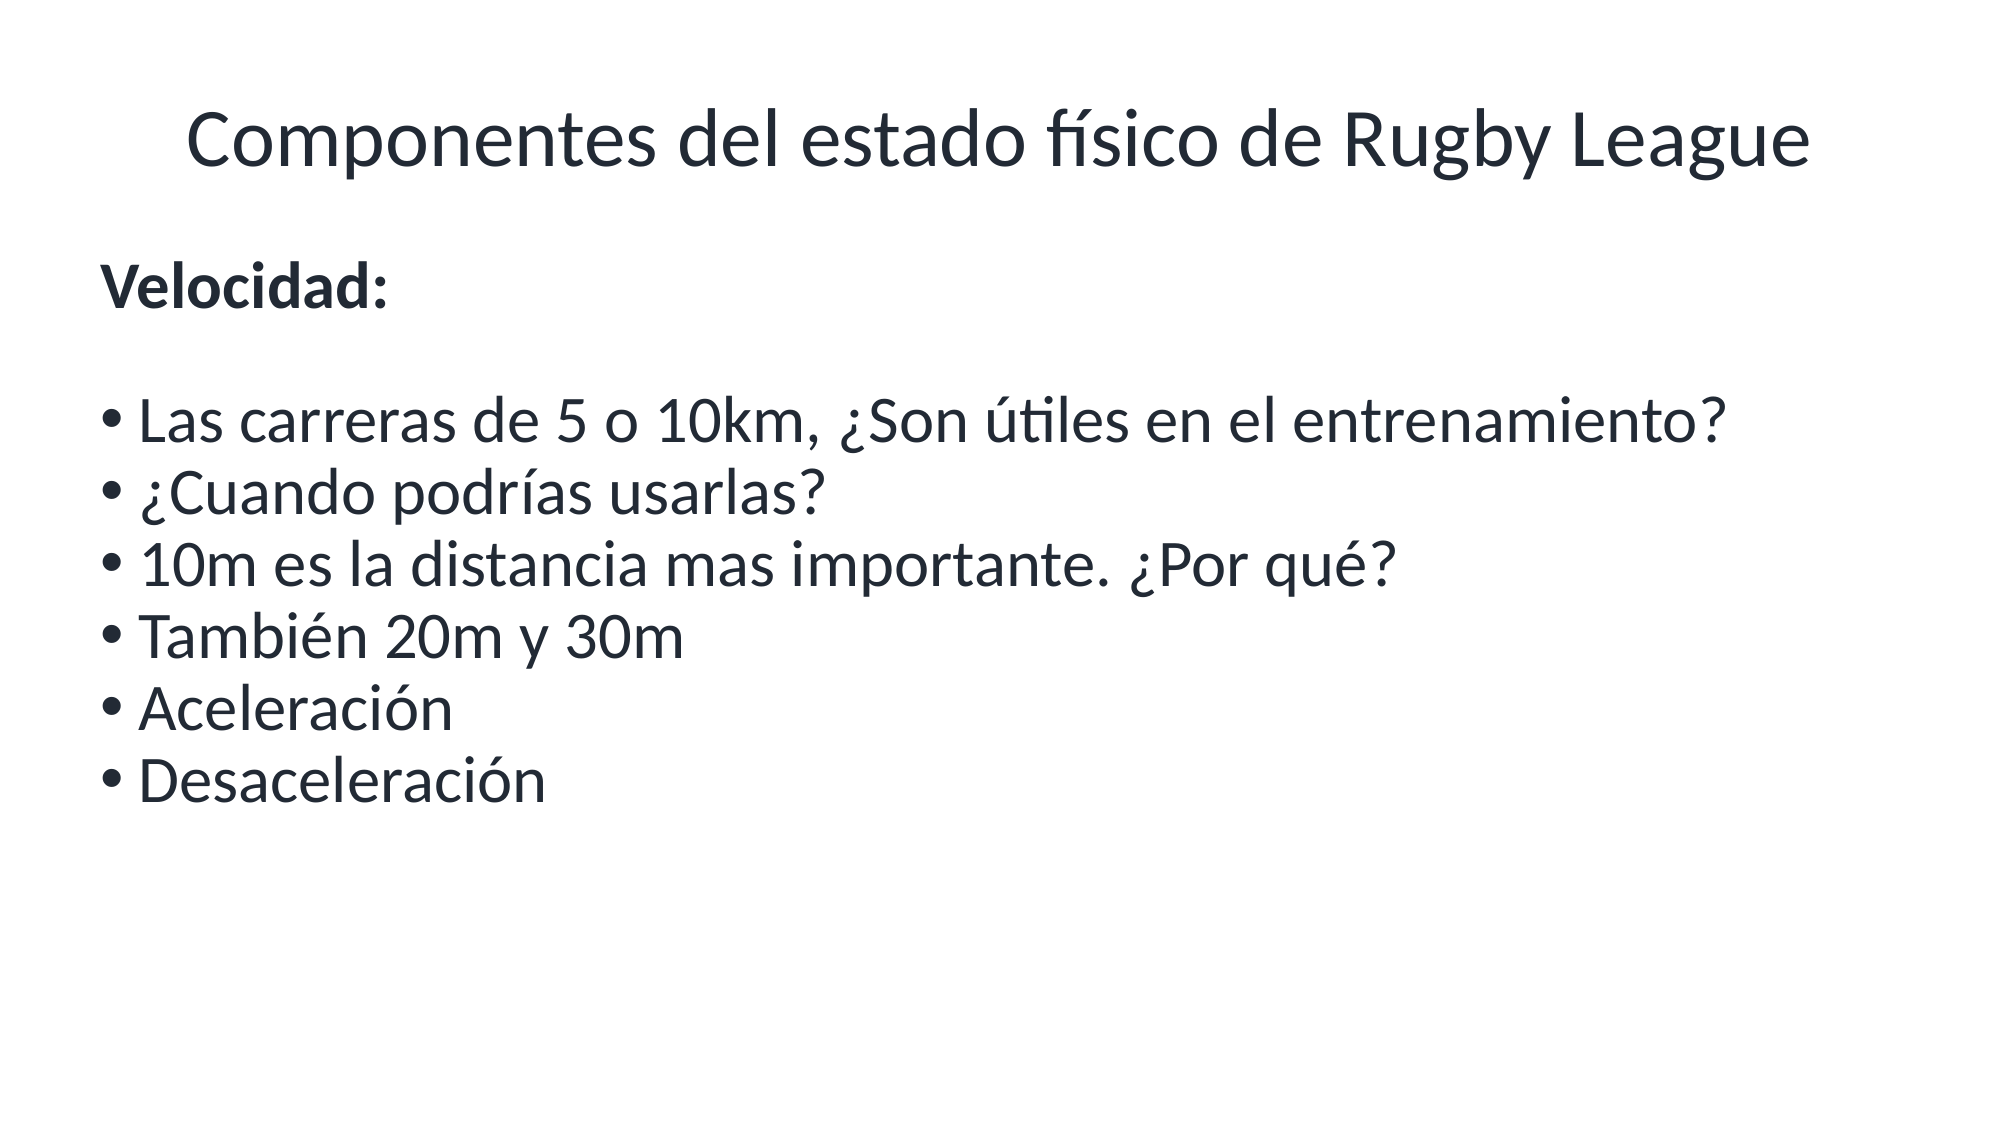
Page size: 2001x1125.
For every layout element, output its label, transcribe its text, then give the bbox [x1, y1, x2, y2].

title Componentes del estado físico de Rugby League [0, 63, 2000, 275]
list Velocidad: Las carreras de 5 o 10km, ¿Son útiles en el entrenamiento? ¿Cuando podrías usarlas? 10m es la distancia mas importante. ¿Por qué? También 20m y 30m Aceleración Desaceleración [85, 243, 1913, 961]
